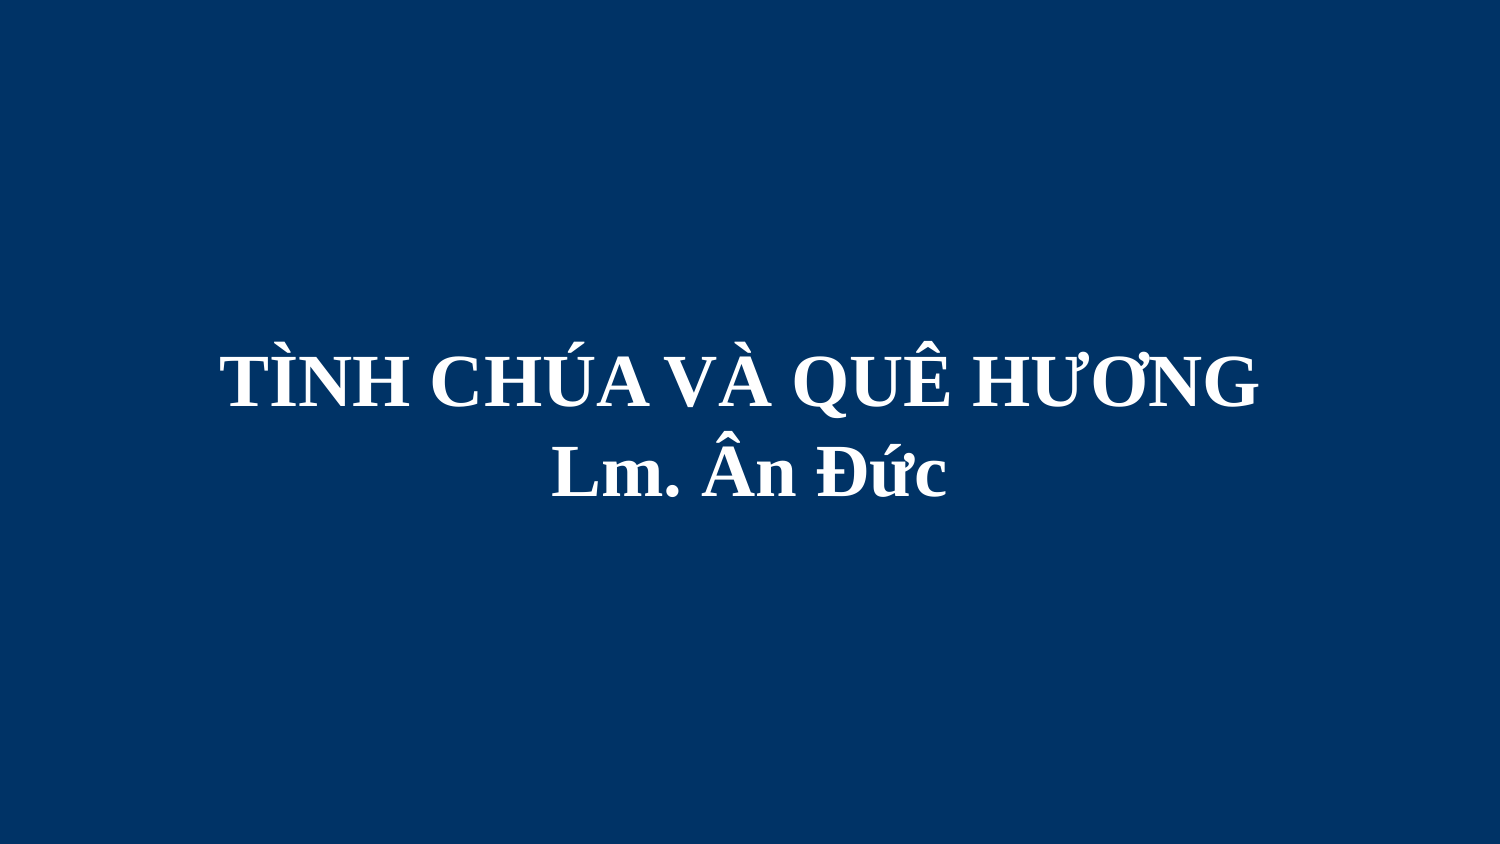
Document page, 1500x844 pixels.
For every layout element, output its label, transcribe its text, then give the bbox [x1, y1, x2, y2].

title TÌNH CHÚA VÀ QUÊ HƯƠNG Lm. Ân Đức [0, 0, 1500, 844]
